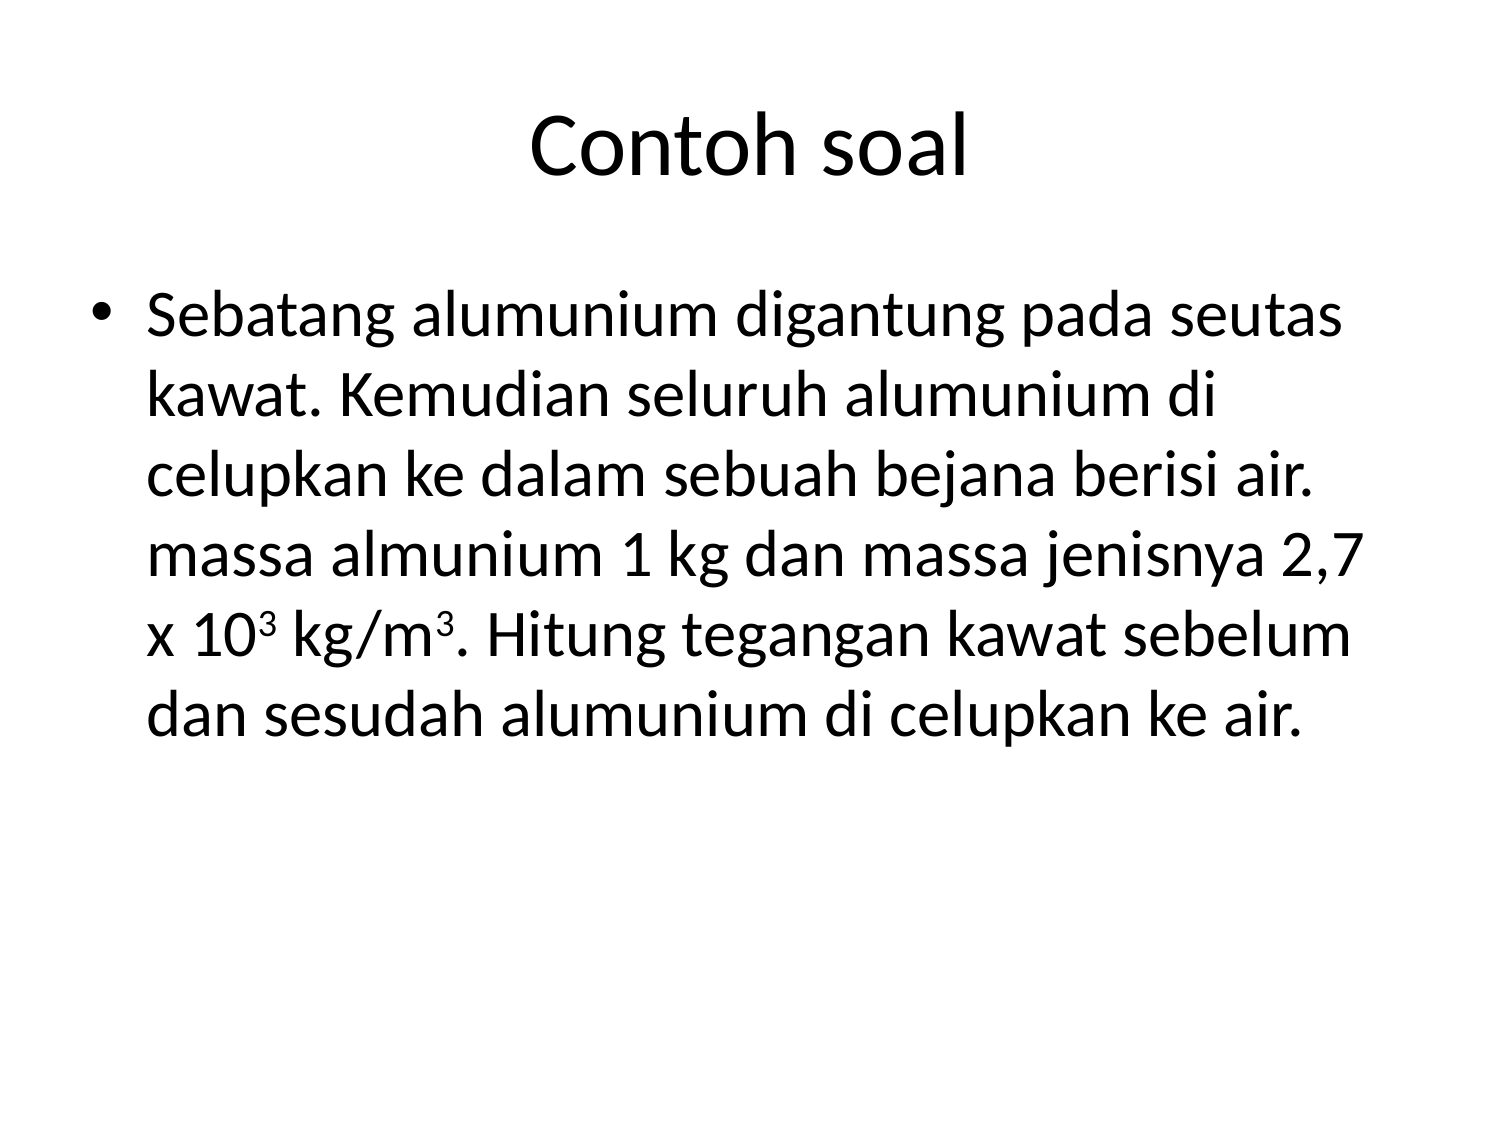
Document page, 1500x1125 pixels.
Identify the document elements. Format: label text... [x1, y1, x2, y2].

list Sebatang alumunium digantung pada seutas kawat. Kemudian seluruh alumunium di celupkan ke dalam sebuah bejana berisi air. massa almunium 1 kg dan massa jenisnya 2,7 x 103 kg/m3. Hitung tegangan kawat sebelum dan sesudah alumunium di celupkan ke air. [75, 262, 1425, 1005]
title Contoh soal [75, 45, 1425, 233]
